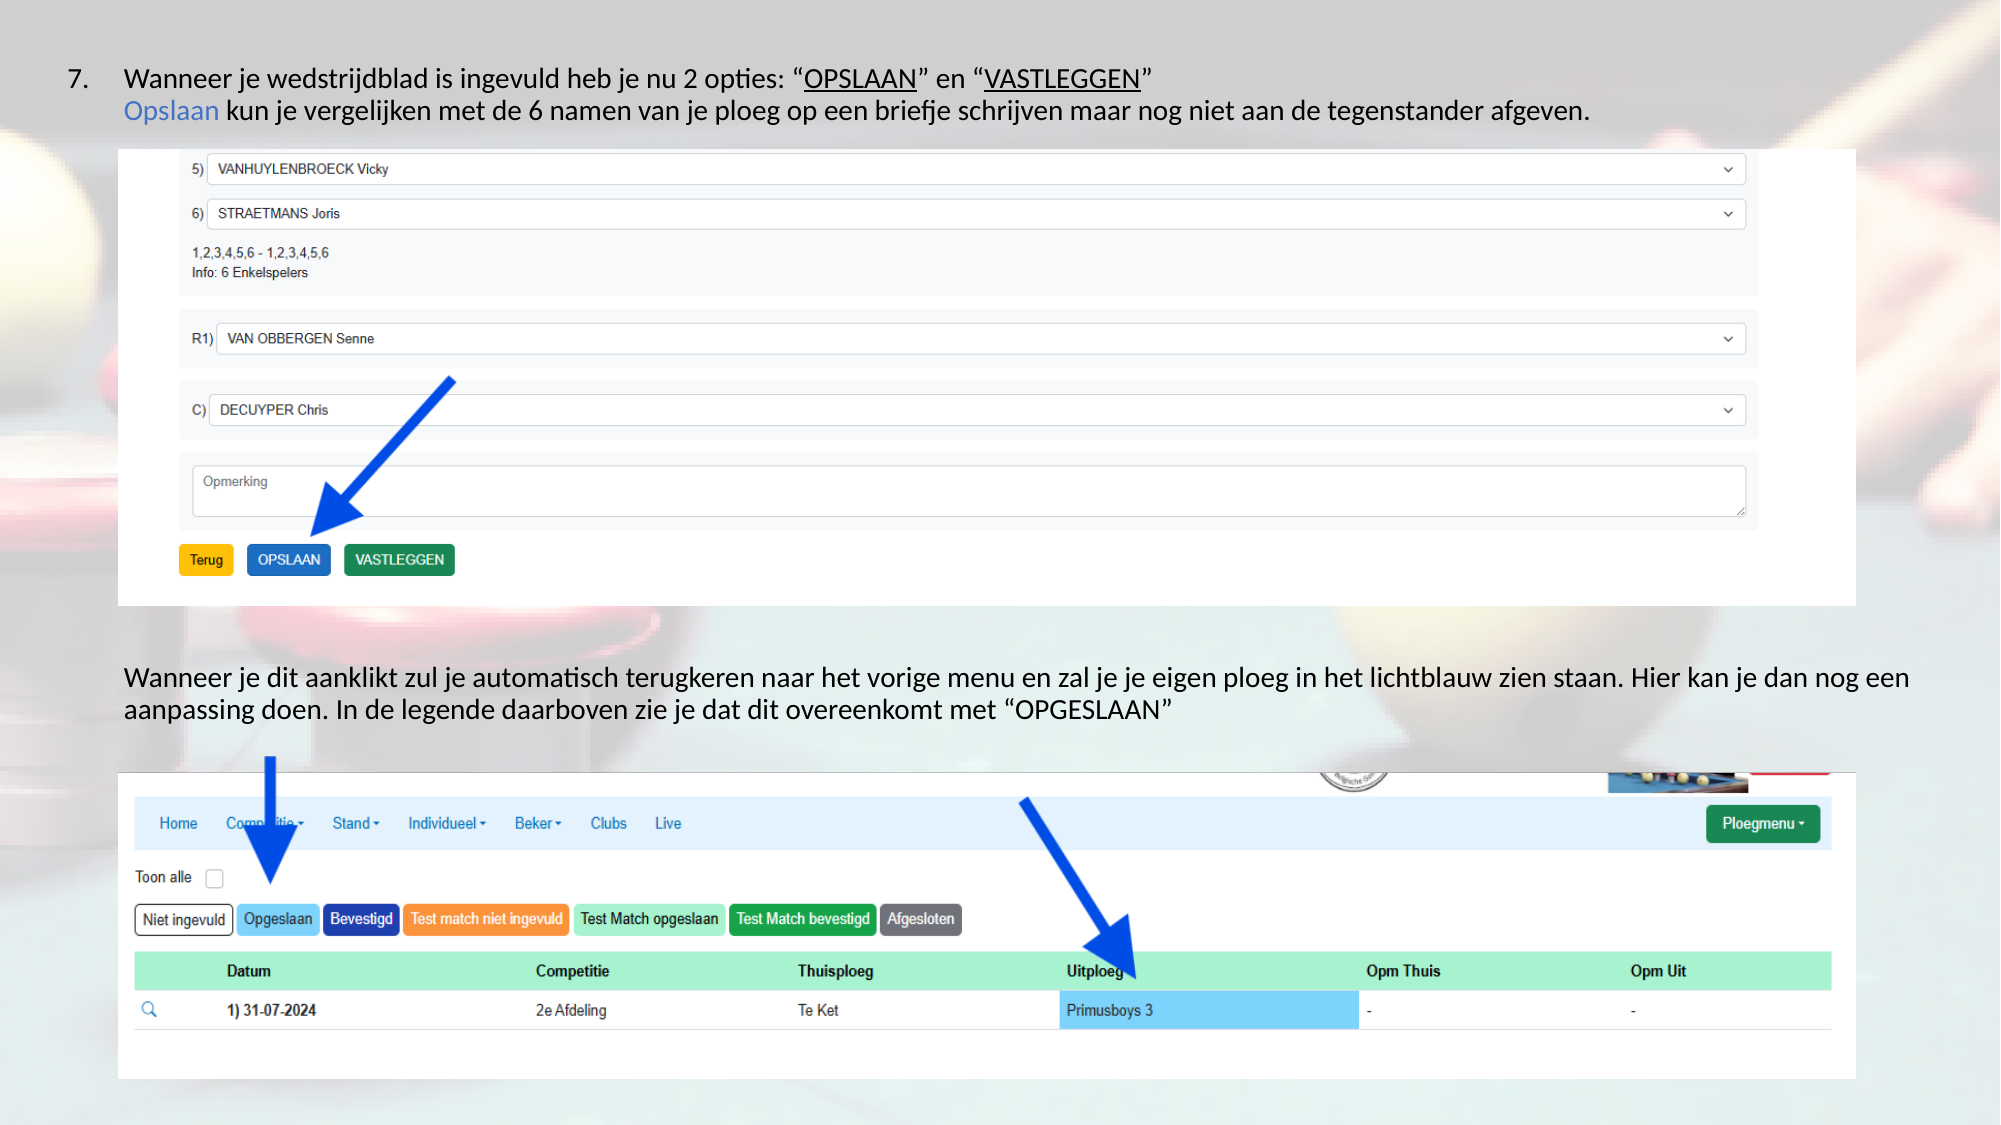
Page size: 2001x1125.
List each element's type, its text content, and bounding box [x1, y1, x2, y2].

picture [118, 755, 1856, 1079]
list Wanneer je wedstrijdblad is ingevuld heb je nu 2 opties: “OPSLAAN” en “VASTLEGGEN” Opslaan kun je vergelijken met de 6 namen van je ploeg op een briefje schrijven maar nog niet aan de tegenstander afgeven. Wanneer je dit aanklikt zul je automatisch terugkeren naar het vorige menu en zal je je eigen ploeg in het lichtblauw zien staan. Hier kan je dan nog een aanpassing doen. In de legende daarboven zie je dat dit overeenkomt met “OPGESLAAN” [52, 0, 1948, 1014]
picture [118, 149, 1856, 606]
